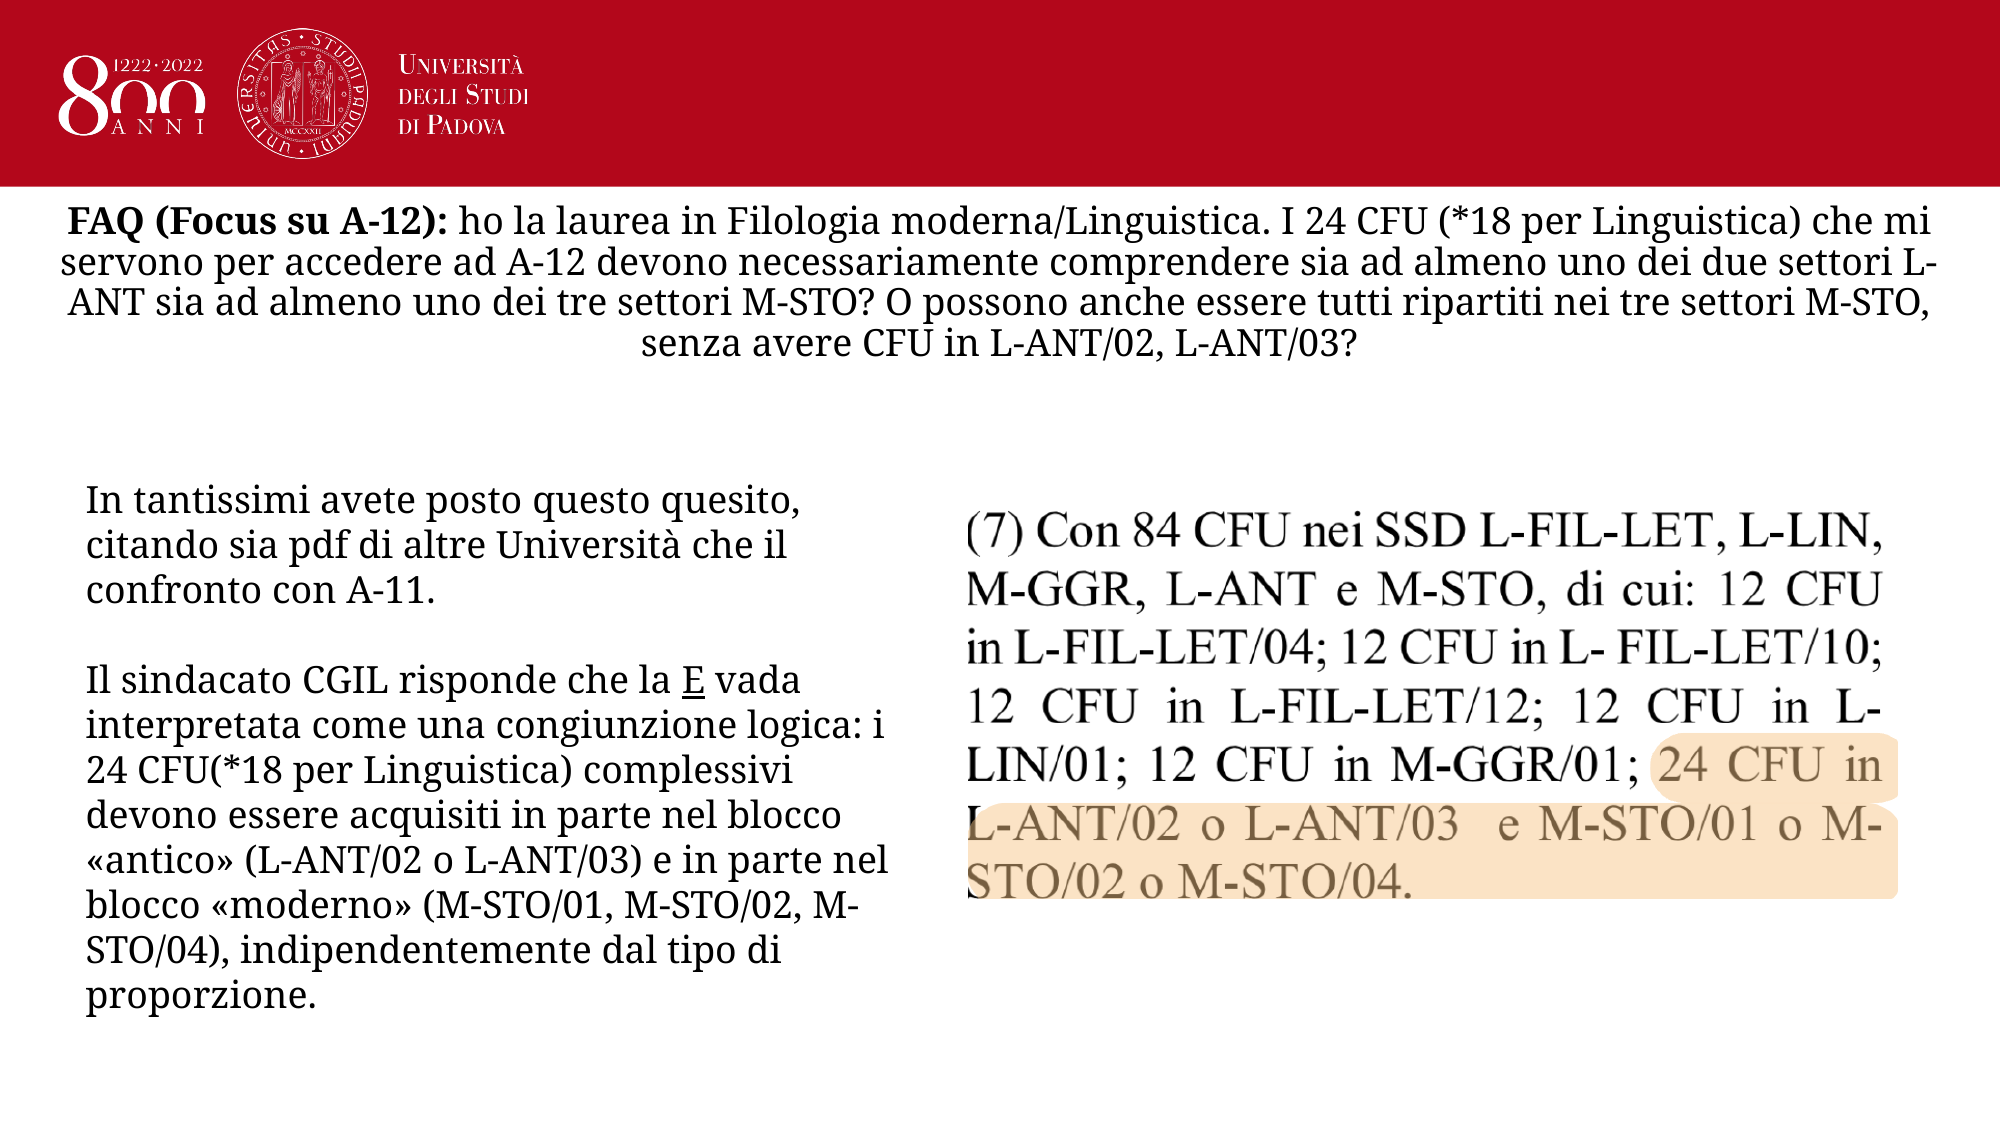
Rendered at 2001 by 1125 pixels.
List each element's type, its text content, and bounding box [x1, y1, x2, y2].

text_box In tantissimi avete posto questo quesito, citando sia pdf di altre Università che il confronto con A-11. Il sindacato CGIL risponde che la E vada interpretata come una congiunzione logica: i 24 CFU(*18 per Linguistica) complessivi devono essere acquisiti in parte nel blocco «antico» (L-ANT/02 o L-ANT/03) e in parte nel blocco «moderno» (M-STO/01, M-STO/02, M-STO/04), indipendentemente dal tipo di proporzione. [70, 468, 917, 1023]
text_box FAQ (Focus su A-12): ho la laurea in Filologia moderna/Linguistica. I 24 CFU (*18 per Linguistica) che mi servono per accedere ad A-12 devono necessariamente comprendere sia ad almeno uno dei due settori L-ANT sia ad almeno uno dei tre settori M-STO? O possono anche essere tutti ripartiti nei tre settori M-STO, senza avere CFU in L-ANT/02, L-ANT/03? [37, 187, 1963, 380]
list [968, 507, 1898, 900]
text_box [70, 466, 819, 659]
